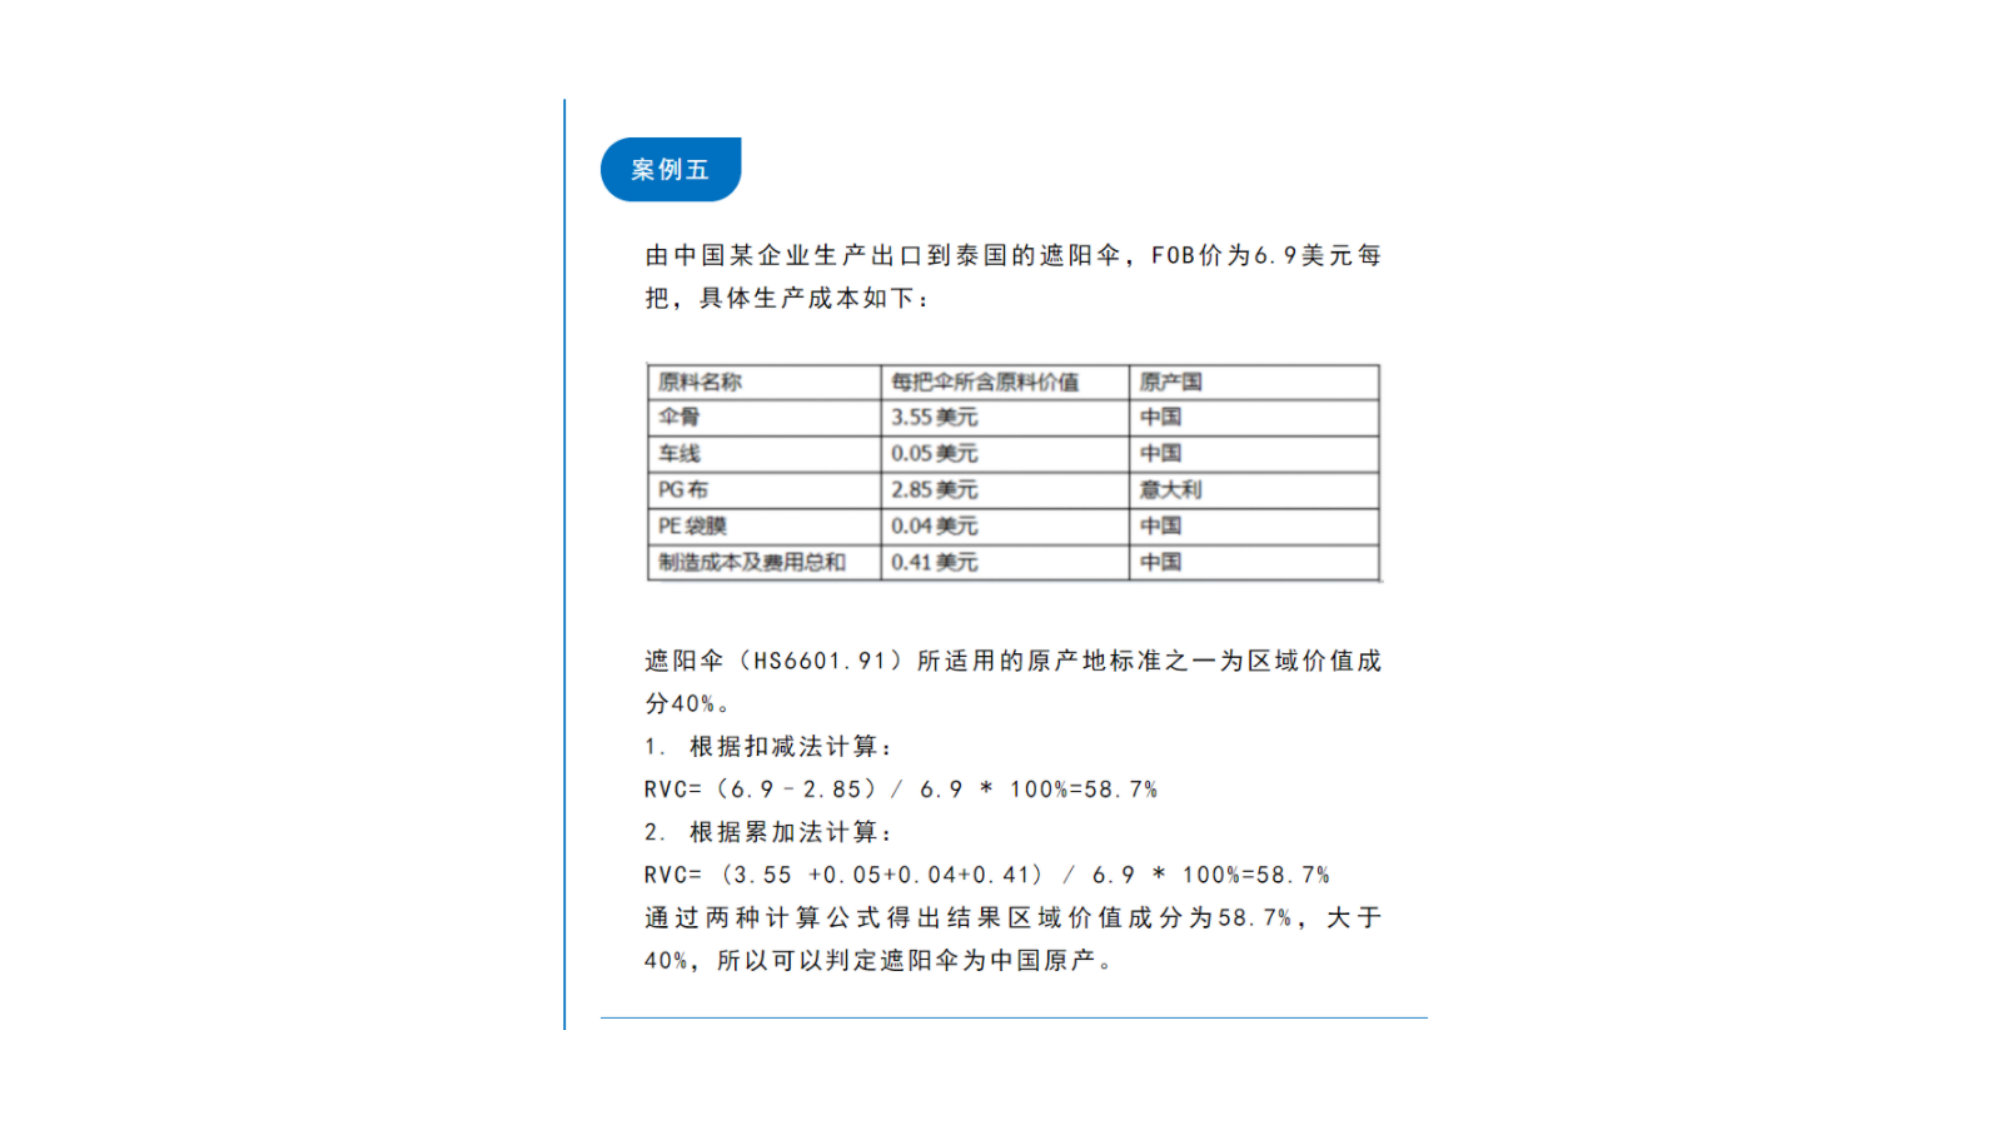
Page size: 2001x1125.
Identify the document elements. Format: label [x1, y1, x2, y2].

picture [552, 95, 1448, 1030]
